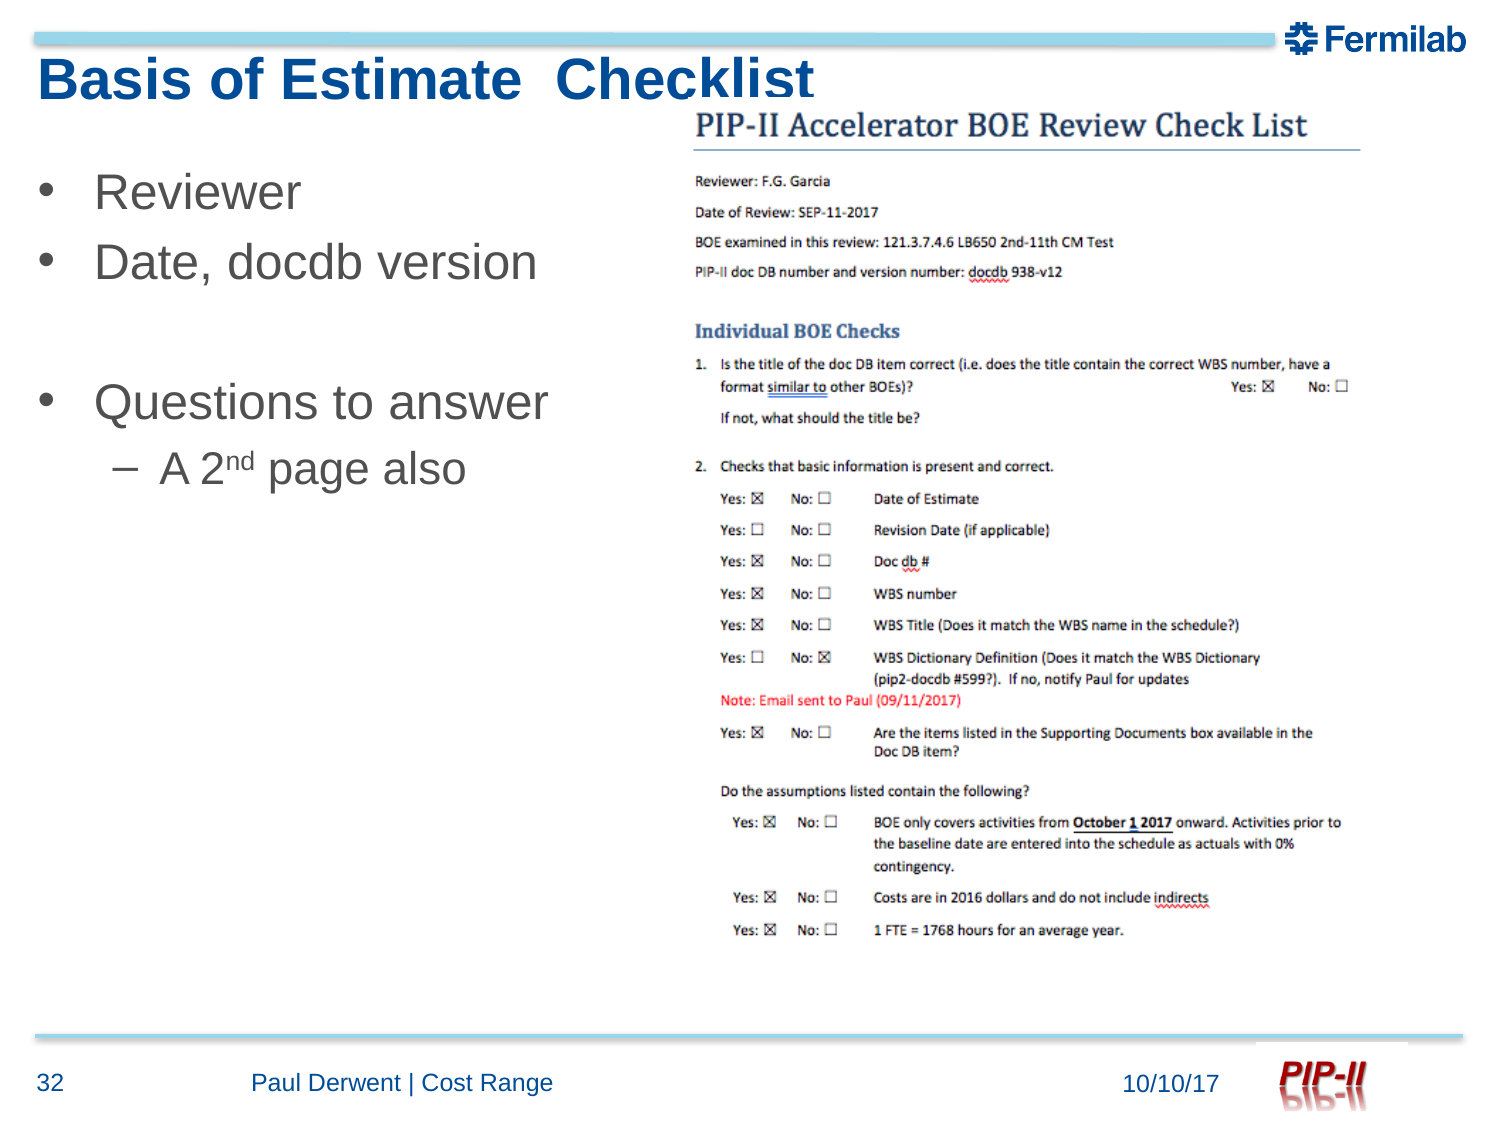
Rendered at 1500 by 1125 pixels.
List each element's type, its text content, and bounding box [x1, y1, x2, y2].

picture [1285, 22, 1466, 55]
slide_number 32 [36, 1066, 105, 1106]
list Reviewer Date, docdb version Questions to answer A 2nd page also [37, 159, 649, 990]
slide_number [1122, 1067, 1253, 1107]
picture [688, 97, 1423, 1029]
title Basis of Estimate Checklist [37, 41, 1463, 112]
picture [1256, 1042, 1408, 1125]
footer Paul Derwent | Cost Range [251, 1066, 689, 1107]
